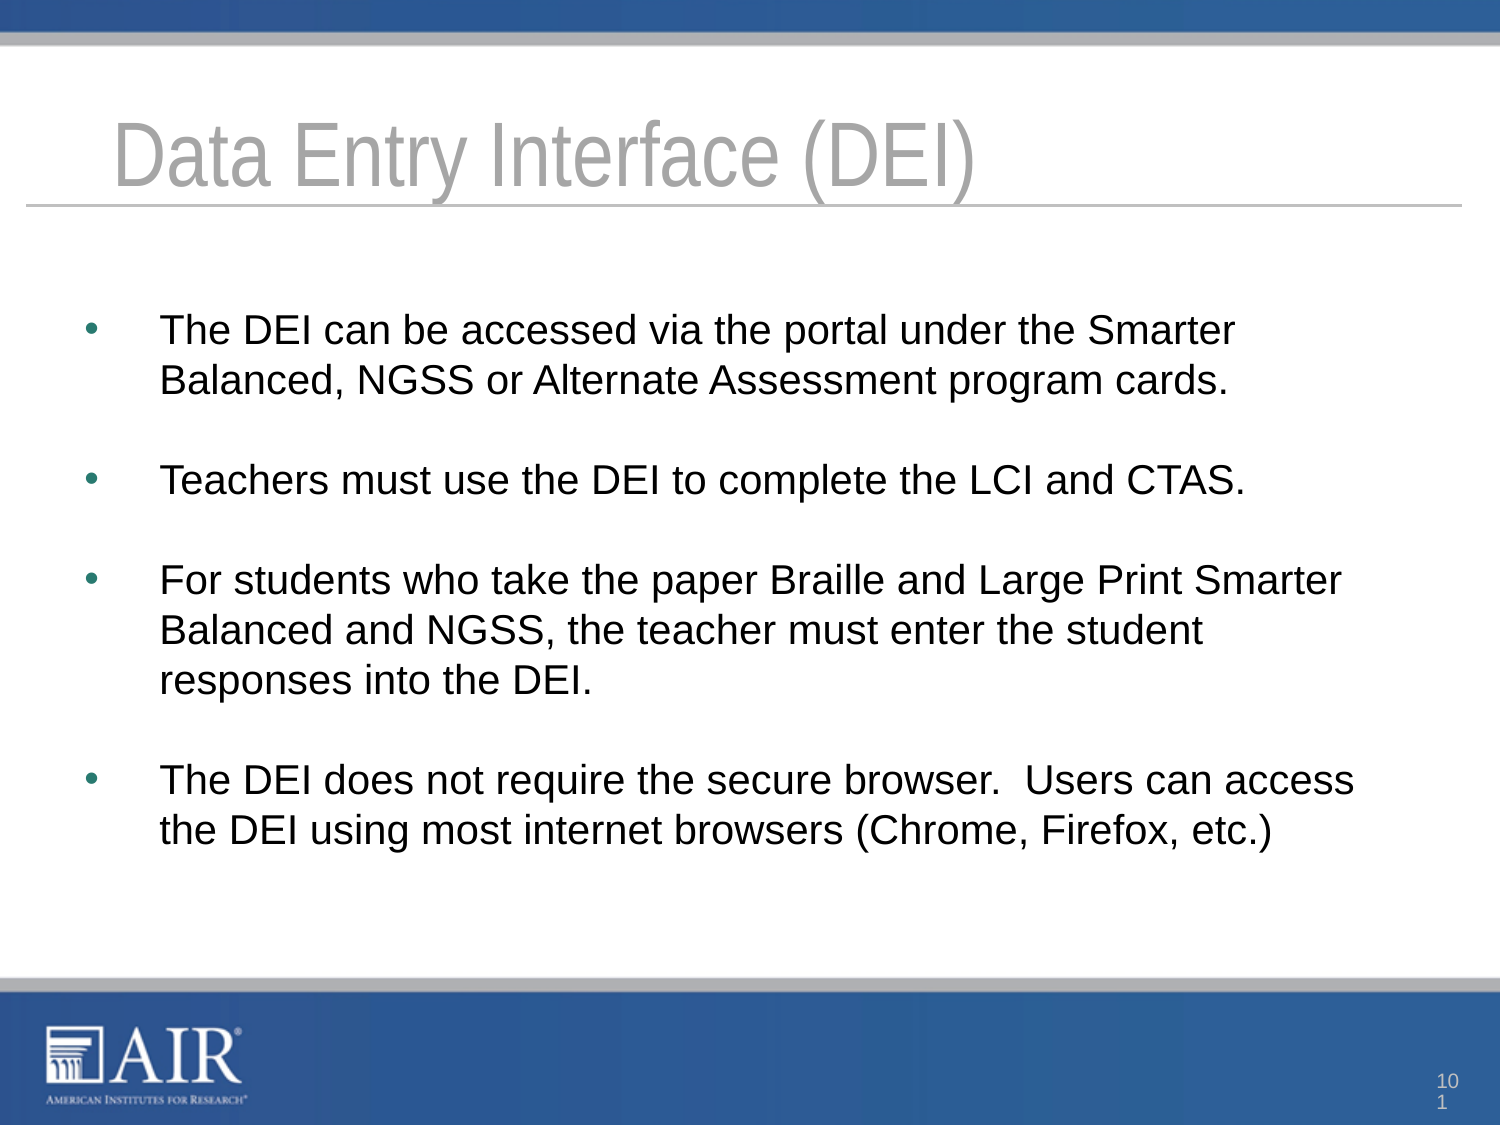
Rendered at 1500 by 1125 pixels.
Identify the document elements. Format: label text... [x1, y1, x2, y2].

slide_number 101 [1436, 1067, 1462, 1093]
text_box The DEI can be accessed via the portal under the Smarter Balanced, NGSS or Alternate Assessment program cards. Teachers must use the DEI to complete the LCI and CTAS. For students who take the paper Braille and Large Print Smarter Balanced and NGSS, the teacher must enter the student responses into the DEI. The DEI does not require the secure browser. Users can access the DEI using most internet browsers (Chrome, Firefox, etc.) [69, 295, 1419, 861]
picture [0, 0, 1500, 1125]
title Data Entry Interface (DEI) [112, 51, 1437, 204]
